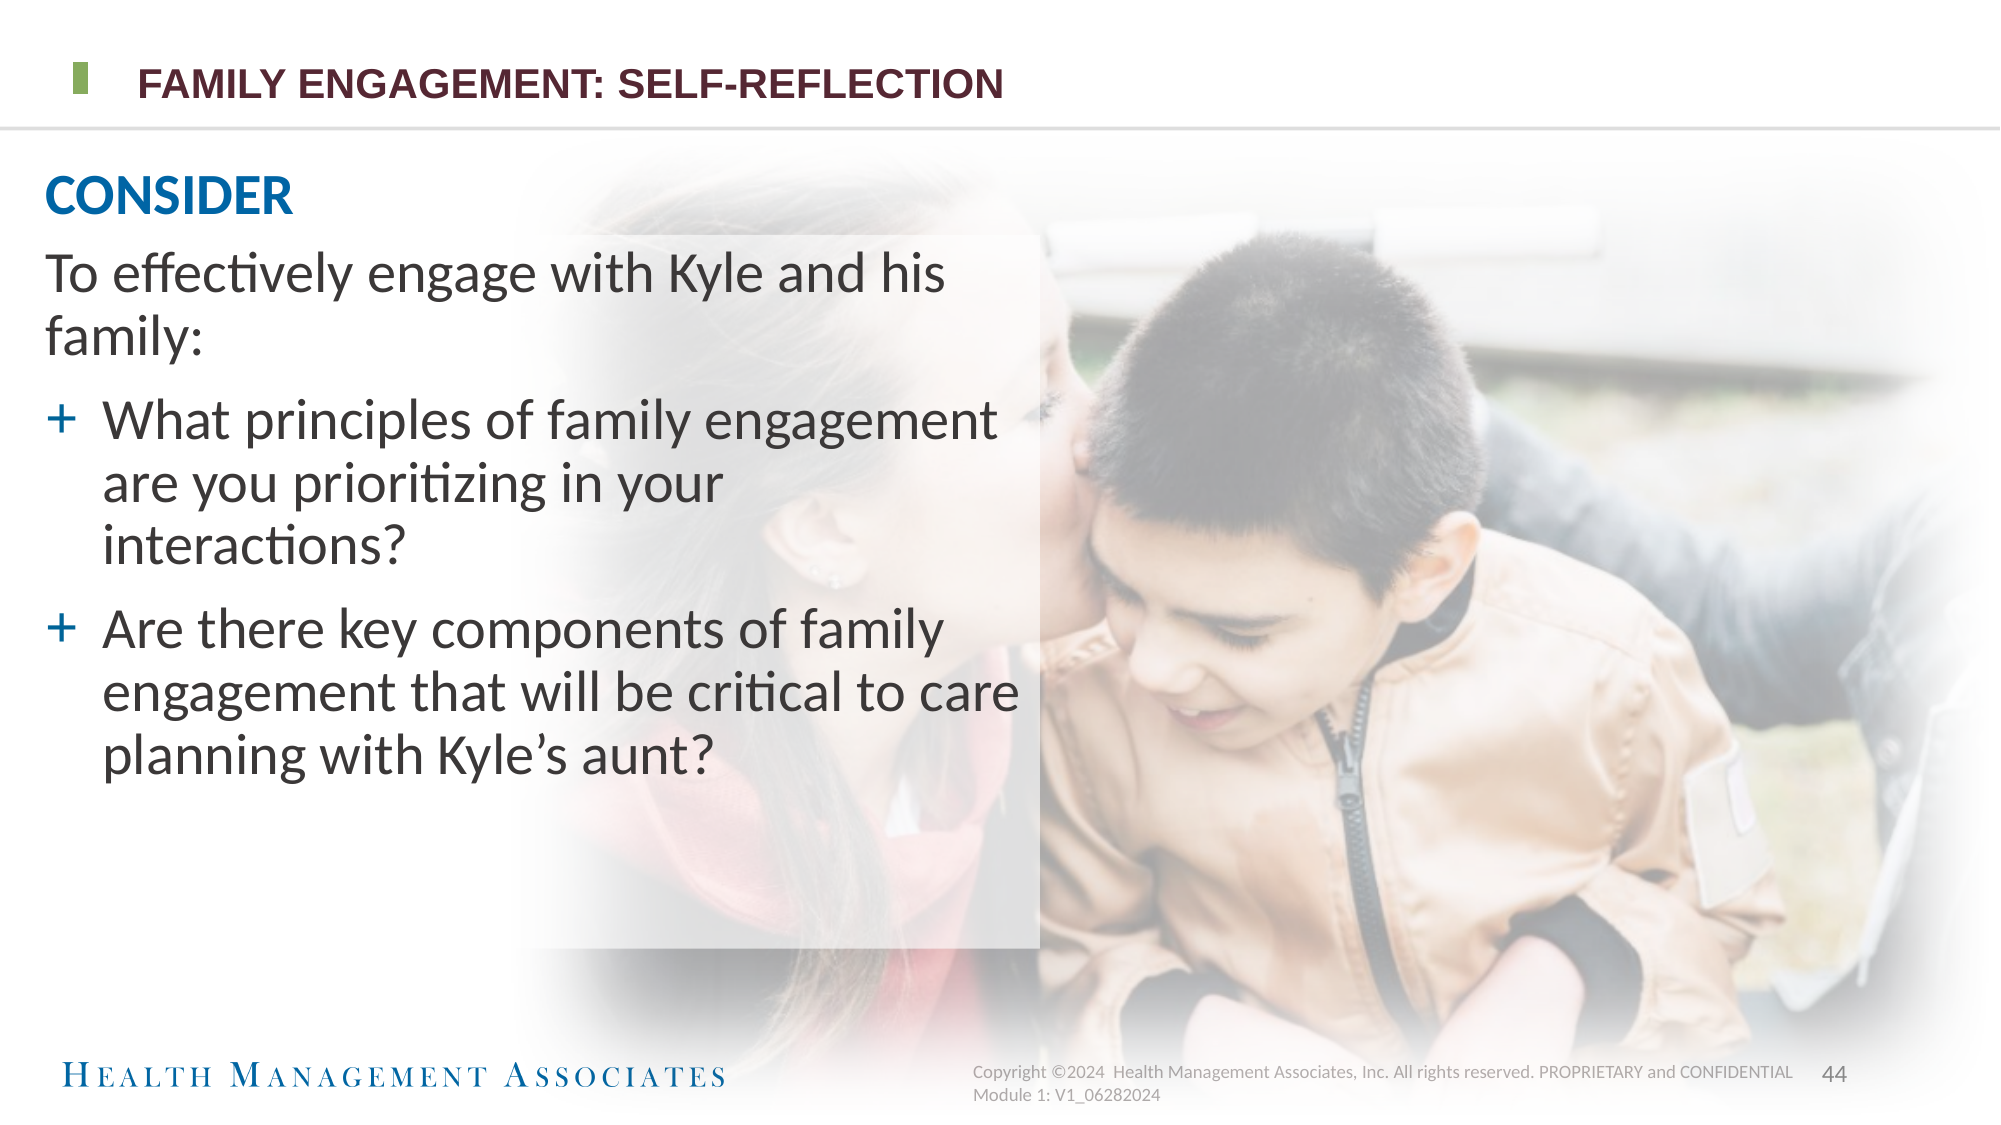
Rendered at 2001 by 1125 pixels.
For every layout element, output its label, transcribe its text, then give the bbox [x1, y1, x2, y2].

list To effectively engage with Kyle and his family: What principles of family engagement are you prioritizing in your interactions? Are there key components of family engagement that will be critical to care planning with Kyle’s aunt? [30, 236, 500, 949]
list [500, 125, 2000, 1125]
title FAMILY ENGAGEMENT: SELF-REFLECTION [137, 62, 1863, 108]
picture [62, 1062, 500, 1087]
list CONSIDER [30, 156, 500, 236]
